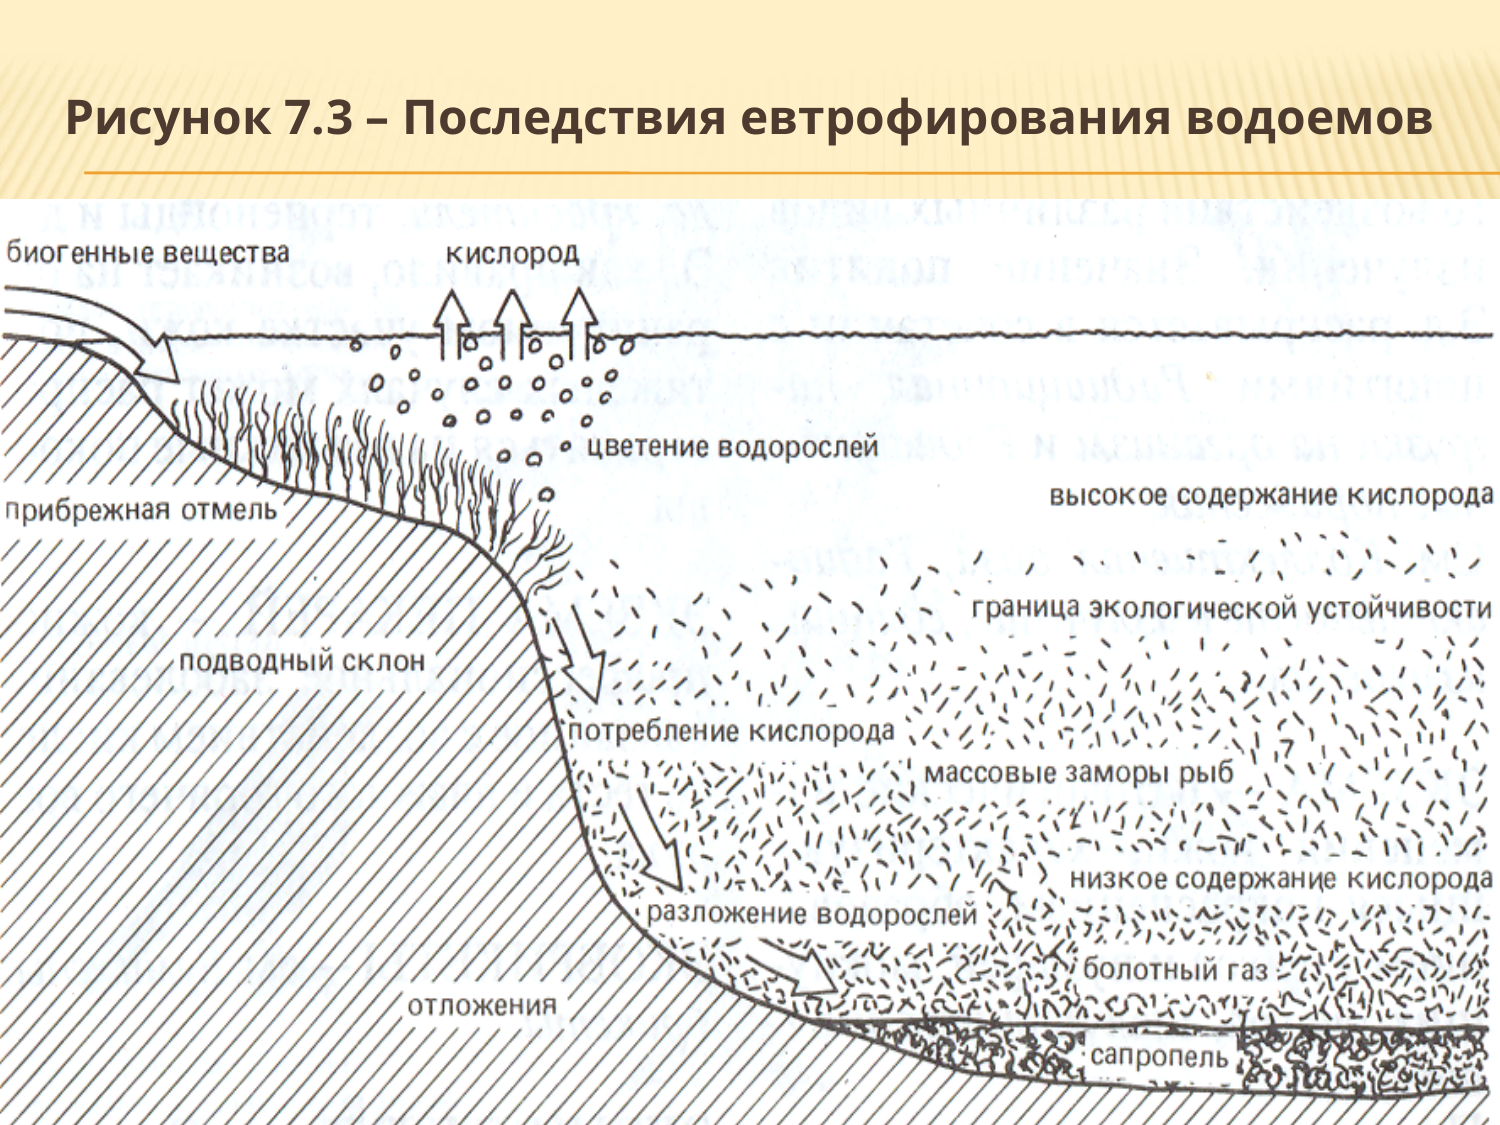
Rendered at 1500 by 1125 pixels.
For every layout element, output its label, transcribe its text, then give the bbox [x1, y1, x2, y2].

title Рисунок 7.3 – Последствия евтрофирования водоемов [49, 75, 1475, 198]
picture [0, 198, 1500, 1125]
